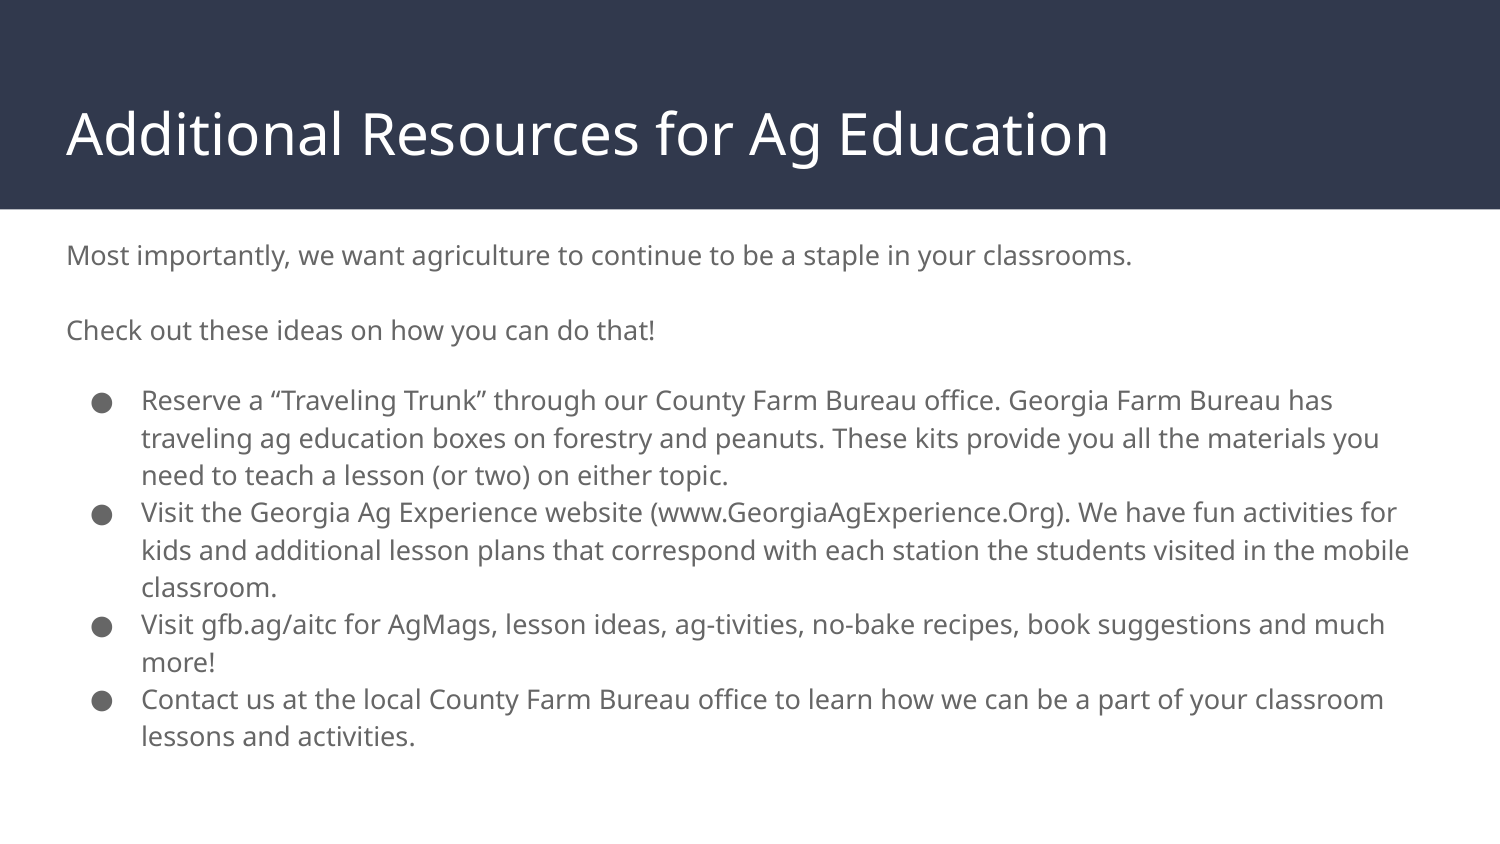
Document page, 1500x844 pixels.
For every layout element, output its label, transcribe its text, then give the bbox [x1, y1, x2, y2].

title Additional Resources for Ag Education [51, 82, 1449, 185]
list Most importantly, we want agriculture to continue to be a staple in your classrooms. Check out these ideas on how you can do that! Reserve a “Traveling Trunk” through our County Farm Bureau office. Georgia Farm Bureau has traveling ag education boxes on forestry and peanuts. These kits provide you all the materials you need to teach a lesson (or two) on either topic. Visit the Georgia Ag Experience website (www.GeorgiaAgExperience.Org). We have fun activities for kids and additional lesson plans that correspond with each station the students visited in the mobile classroom. Visit gfb.ag/aitc for AgMags, lesson ideas, ag-tivities, no-bake recipes, book suggestions and much more! Contact us at the local County Farm Bureau office to learn how we can be a part of your classroom lessons and activities. [51, 218, 1434, 752]
